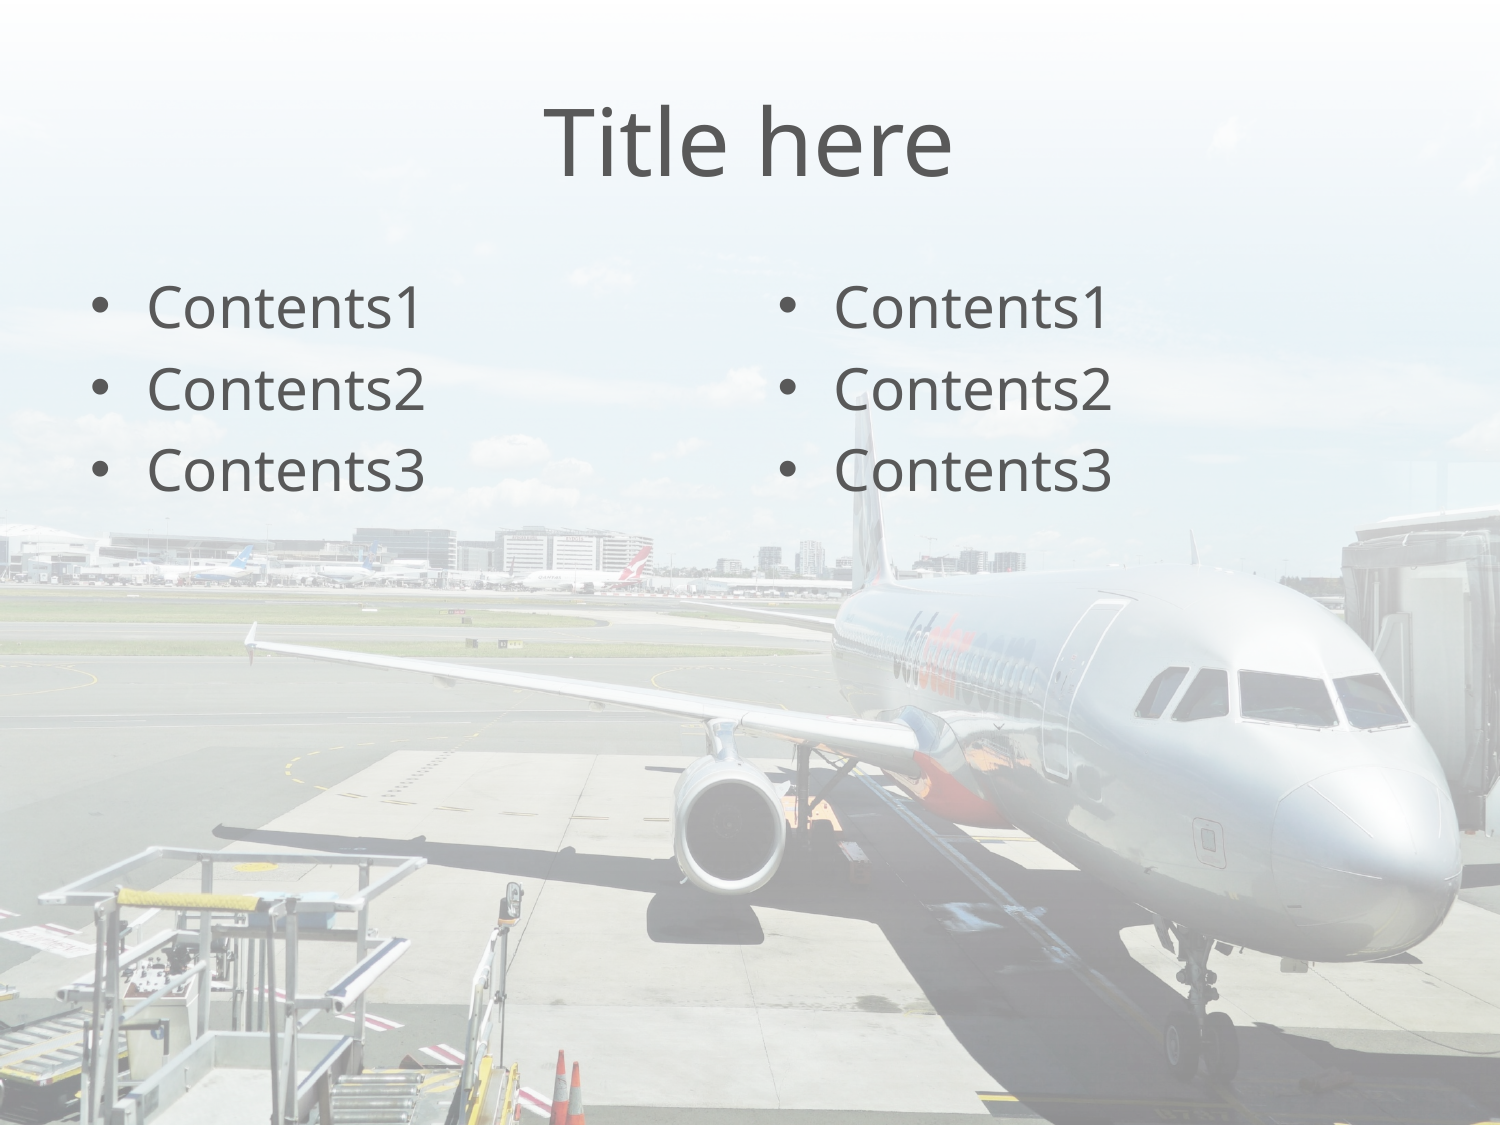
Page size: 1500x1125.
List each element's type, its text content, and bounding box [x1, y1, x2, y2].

text_box [0, 0, 1500, 1125]
list Contents1 Contents2 Contents3 [75, 262, 738, 1005]
title Title here [75, 45, 1425, 233]
list Contents1 Contents2 Contents3 [762, 262, 1425, 1005]
